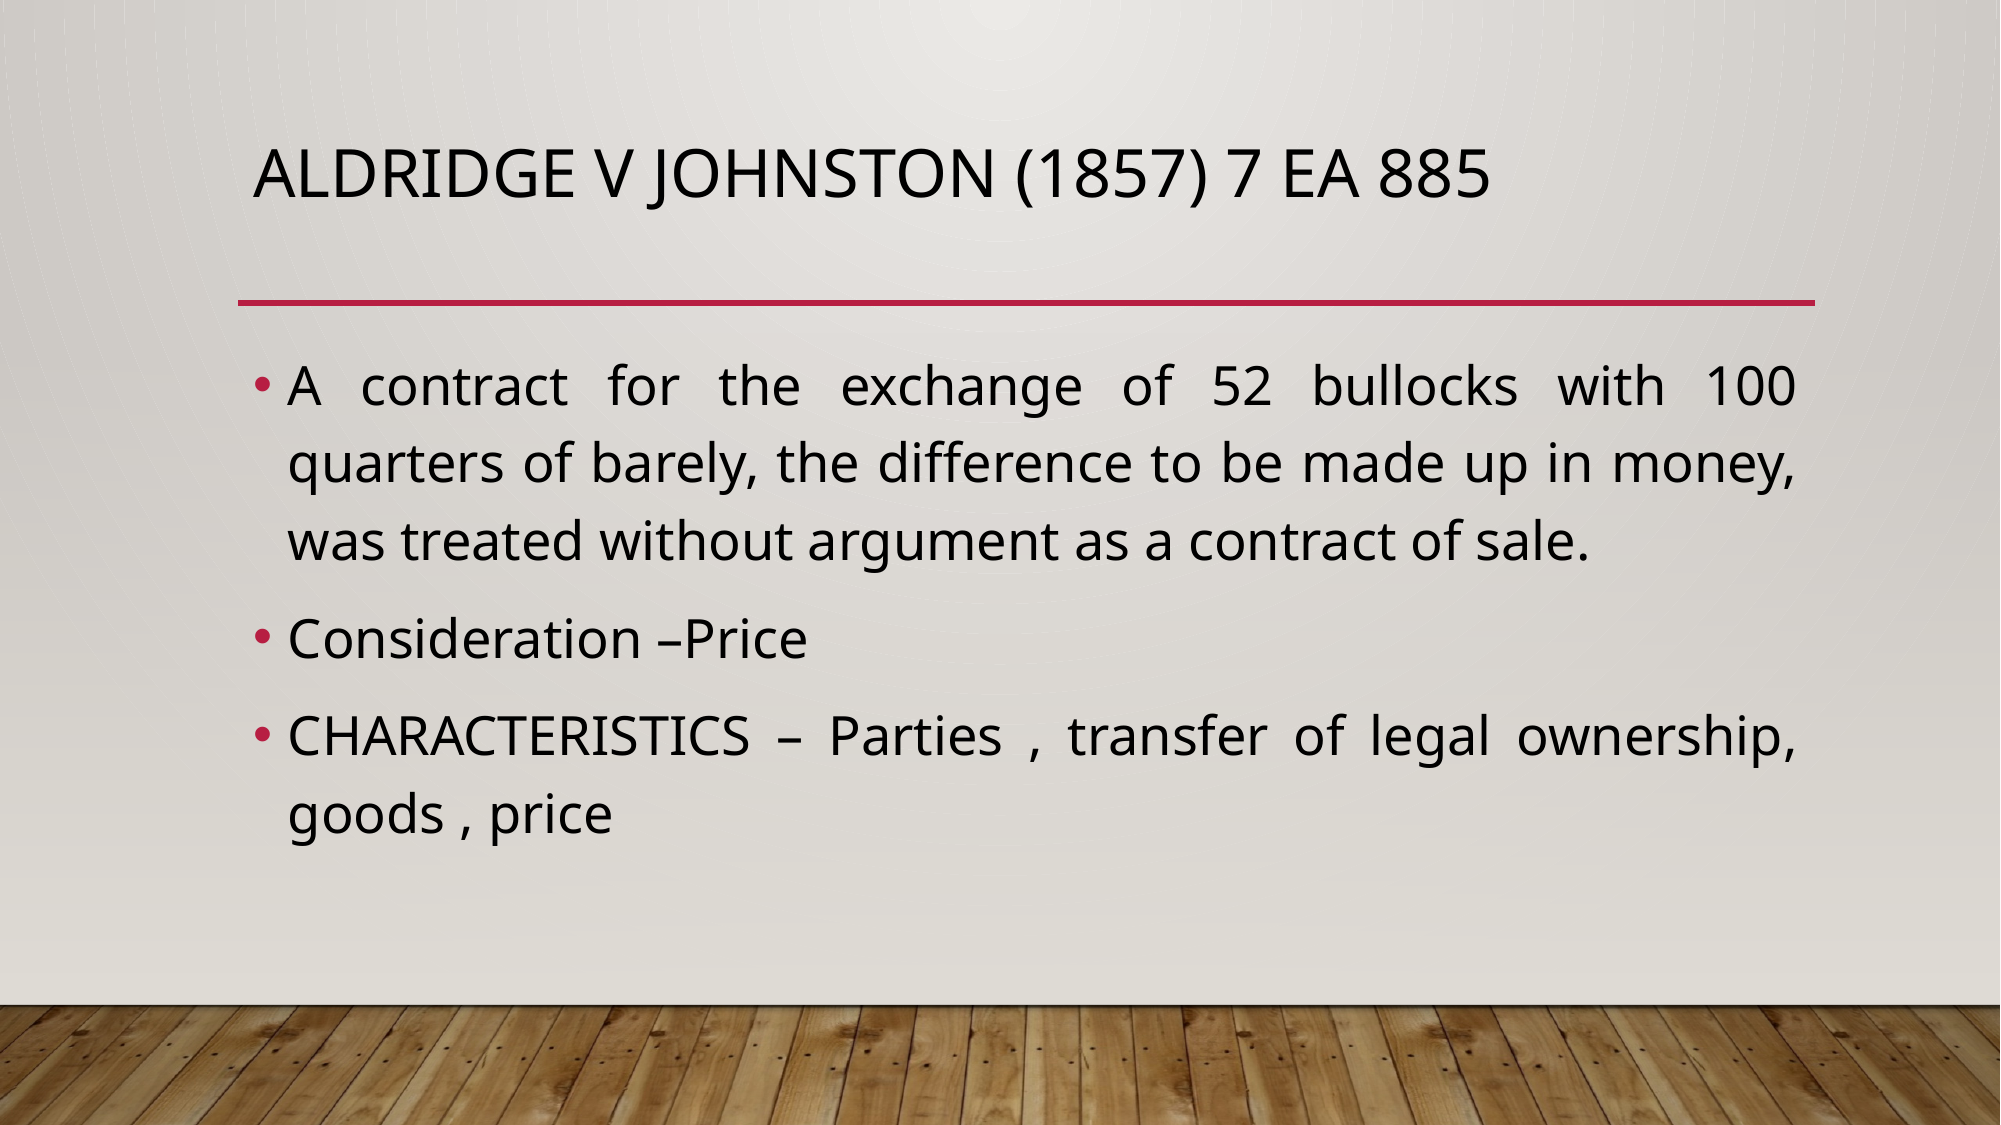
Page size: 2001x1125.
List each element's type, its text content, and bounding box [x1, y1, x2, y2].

list A contract for the exchange of 52 bullocks with 100 quarters of barely, the difference to be made up in money, was treated without argument as a contract of sale. Consideration –Price CHARACTERISTICS – Parties , transfer of legal ownership, goods , price [238, 330, 1814, 897]
title ALDRIDGE v JOHNSTON (1857) 7 EA 885 [238, 131, 1814, 305]
picture [0, 1005, 2000, 1125]
